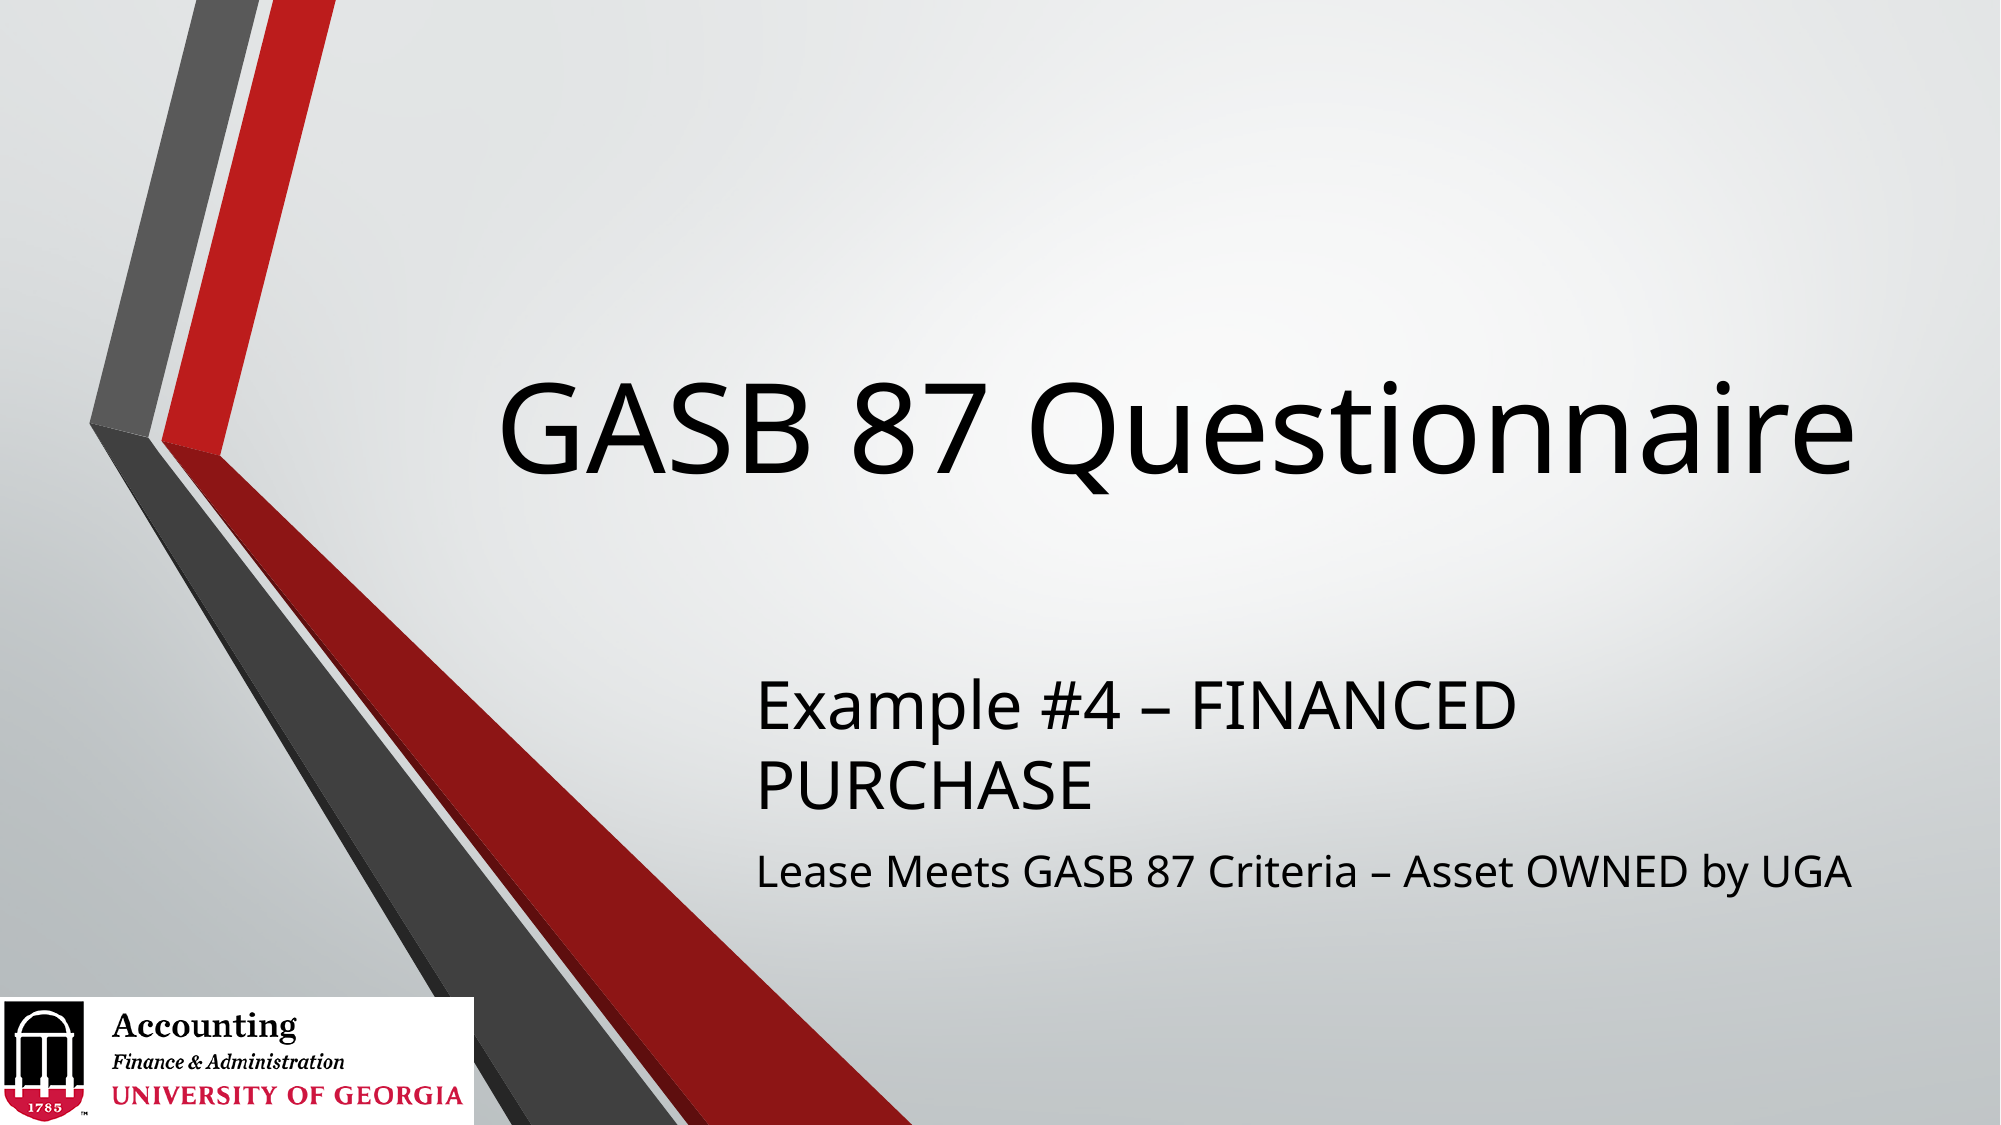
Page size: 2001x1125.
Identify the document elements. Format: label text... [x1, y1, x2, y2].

title GASB 87 Questionnaire [480, 226, 1887, 656]
text_box [568, 499, 1963, 714]
picture [0, 997, 474, 1125]
subtitle Example #4 – FINANCED PURCHASE Lease Meets GASB 87 Criteria – Asset OWNED by UGA [740, 714, 1887, 884]
